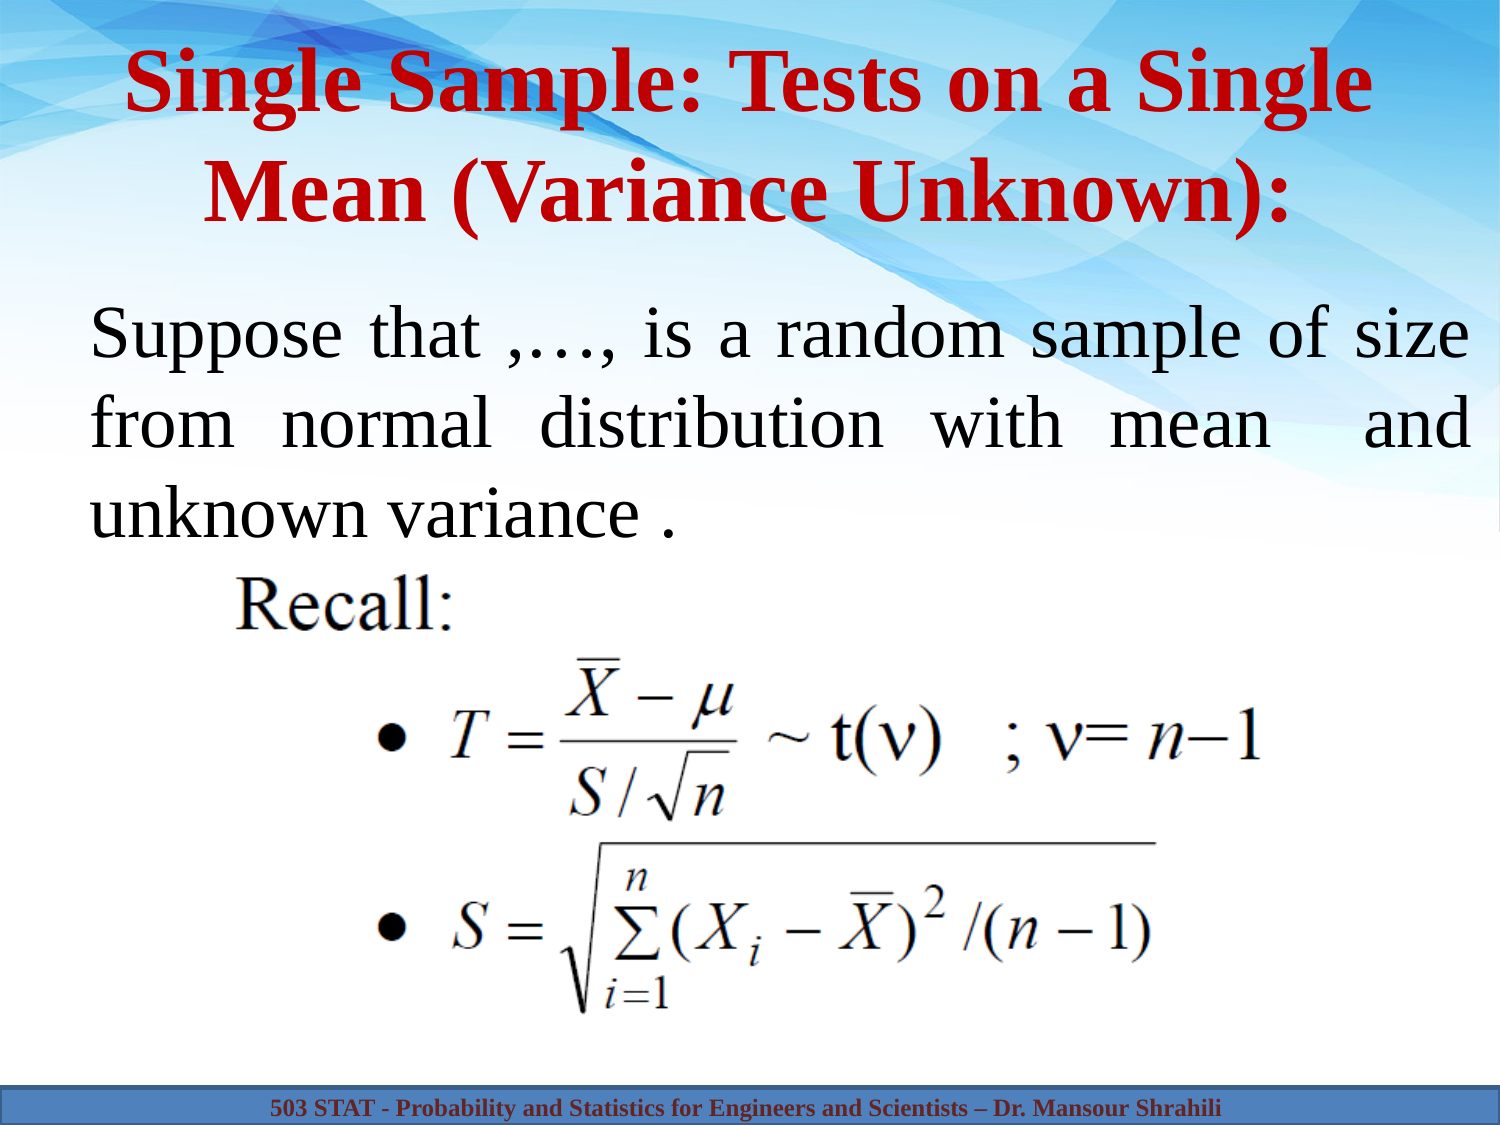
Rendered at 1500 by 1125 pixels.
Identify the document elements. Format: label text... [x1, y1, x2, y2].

picture [0, 0, 1500, 1085]
title Single Sample: Tests on a Single Mean (Variance Unknown): [75, 12, 1425, 200]
